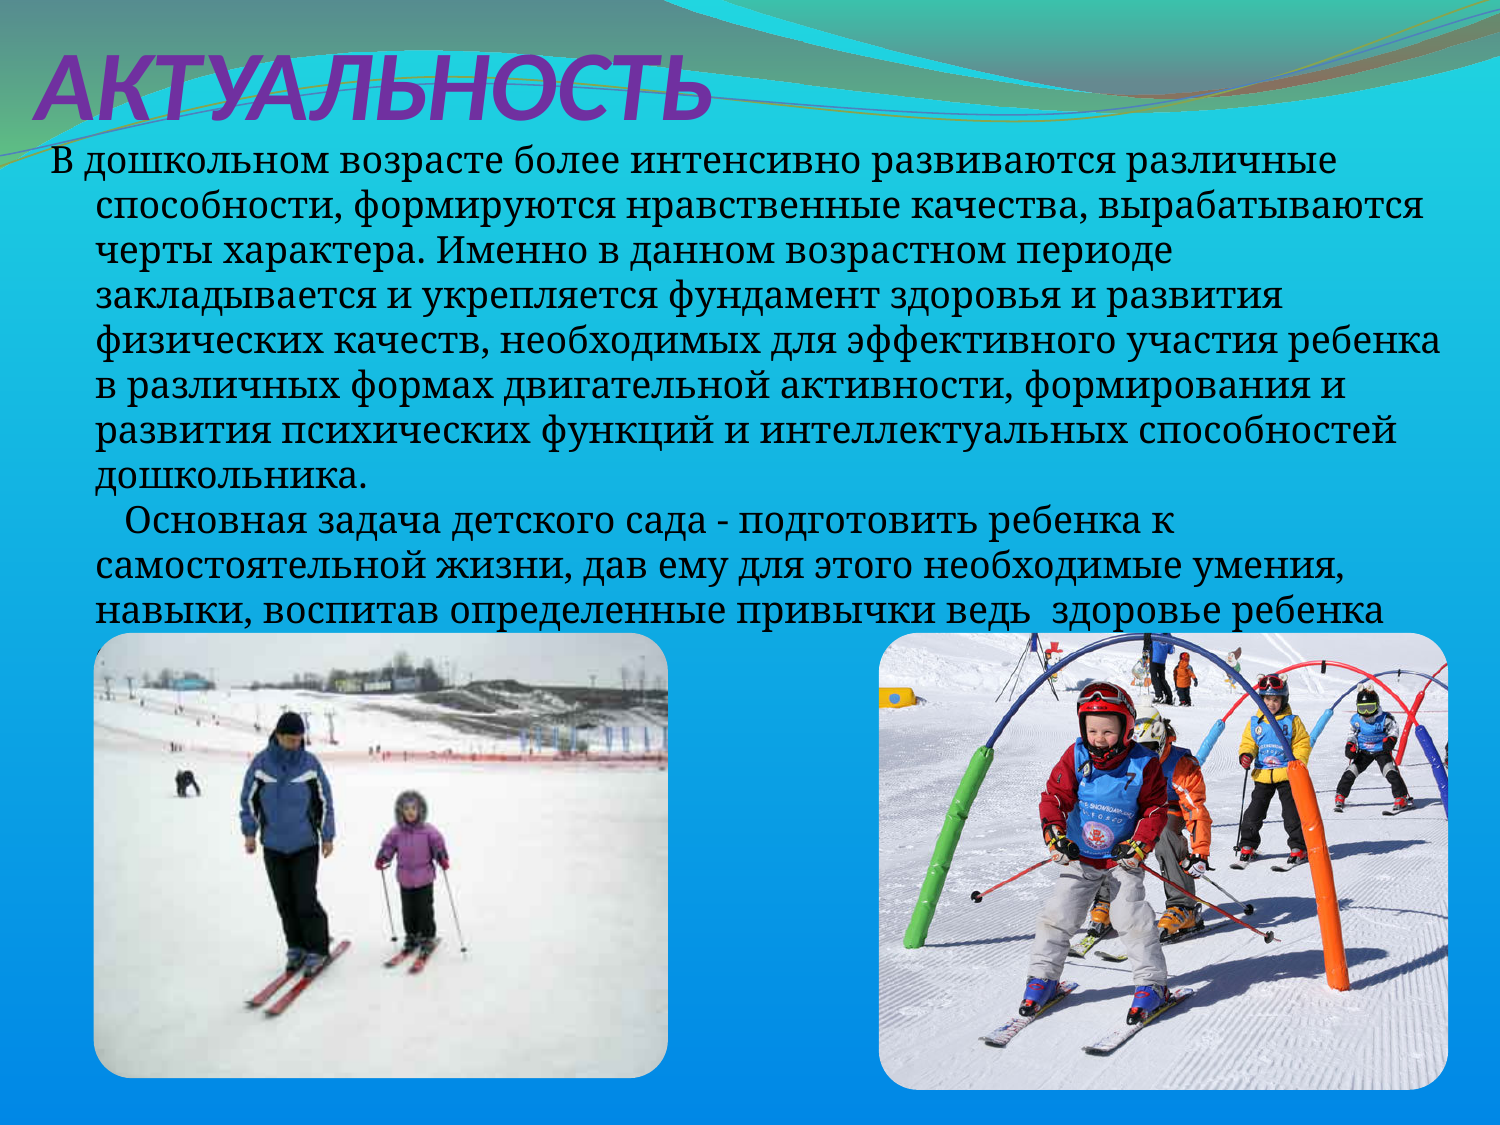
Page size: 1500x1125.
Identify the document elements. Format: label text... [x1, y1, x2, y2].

picture [878, 632, 1449, 1091]
picture [93, 632, 669, 1079]
title АКТУАЛЬНОСТЬ [35, 35, 1289, 128]
list В дошкольном возрасте более интенсивно развиваются различные способности, формируются нравственные качества, вырабатываются черты характера. Именно в данном возрастном периоде закладывается и укрепляется фундамент здоровья и развития физических качеств, необходимых для эффективного участия ребенка в различных формах двигательной активности, формирования и развития психических функций и интеллектуальных способностей дошкольника. Основная задача детского сада - подготовить ребенка к самостоятельной жизни, дав ему для этого необходимые умения, навыки, воспитав определенные привычки ведь здоровье ребенка самое важное в жизни. [35, 128, 1465, 1102]
